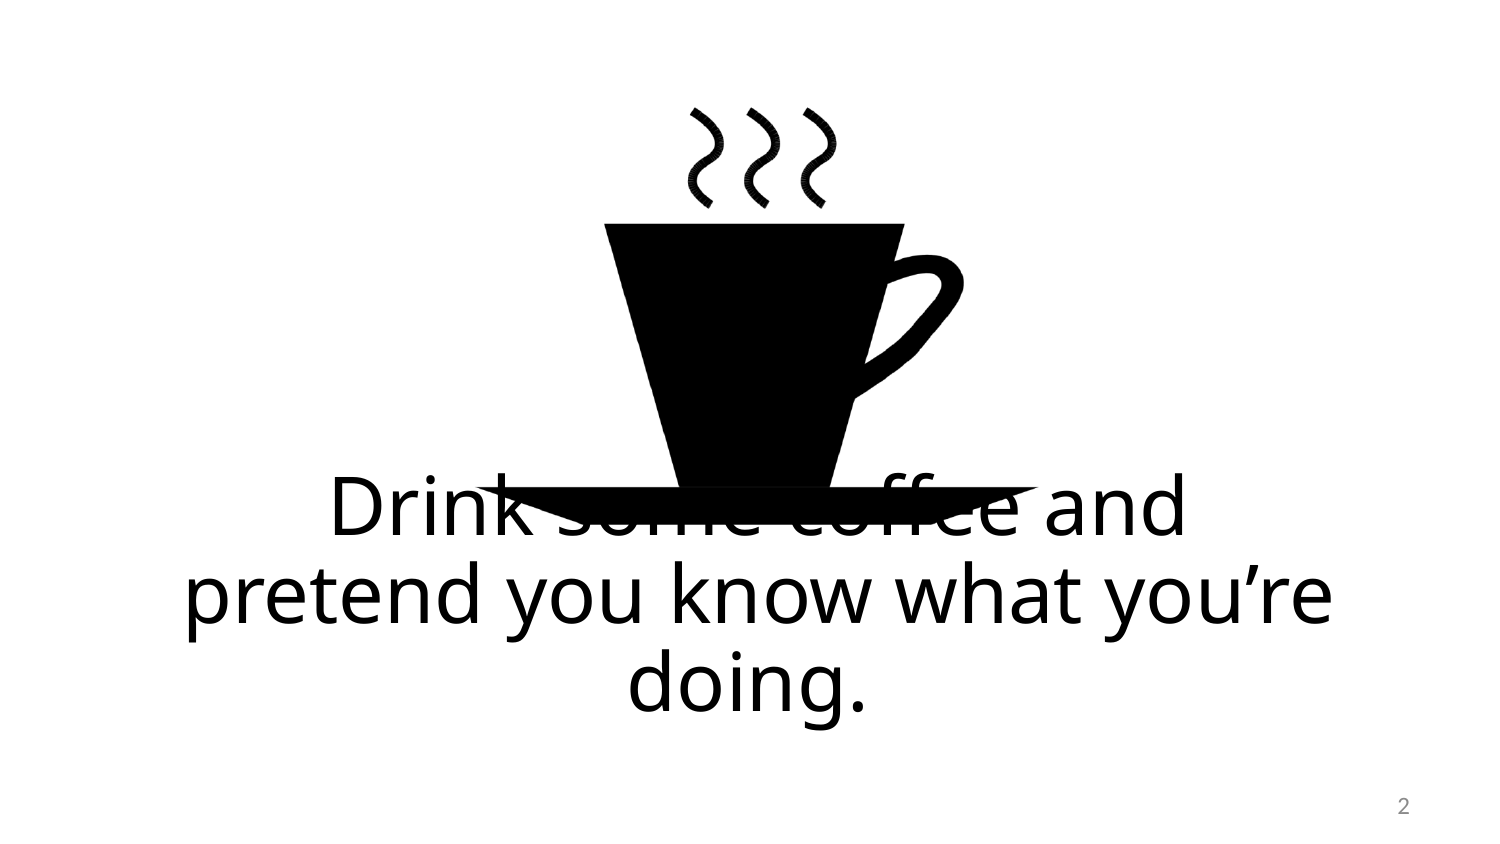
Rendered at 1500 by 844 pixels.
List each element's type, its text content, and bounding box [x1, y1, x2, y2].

slide_number 2 [1074, 782, 1425, 827]
picture [448, 46, 1069, 563]
text_box Drink some coffee and pretend you know what you’re doing. [167, 92, 1350, 735]
